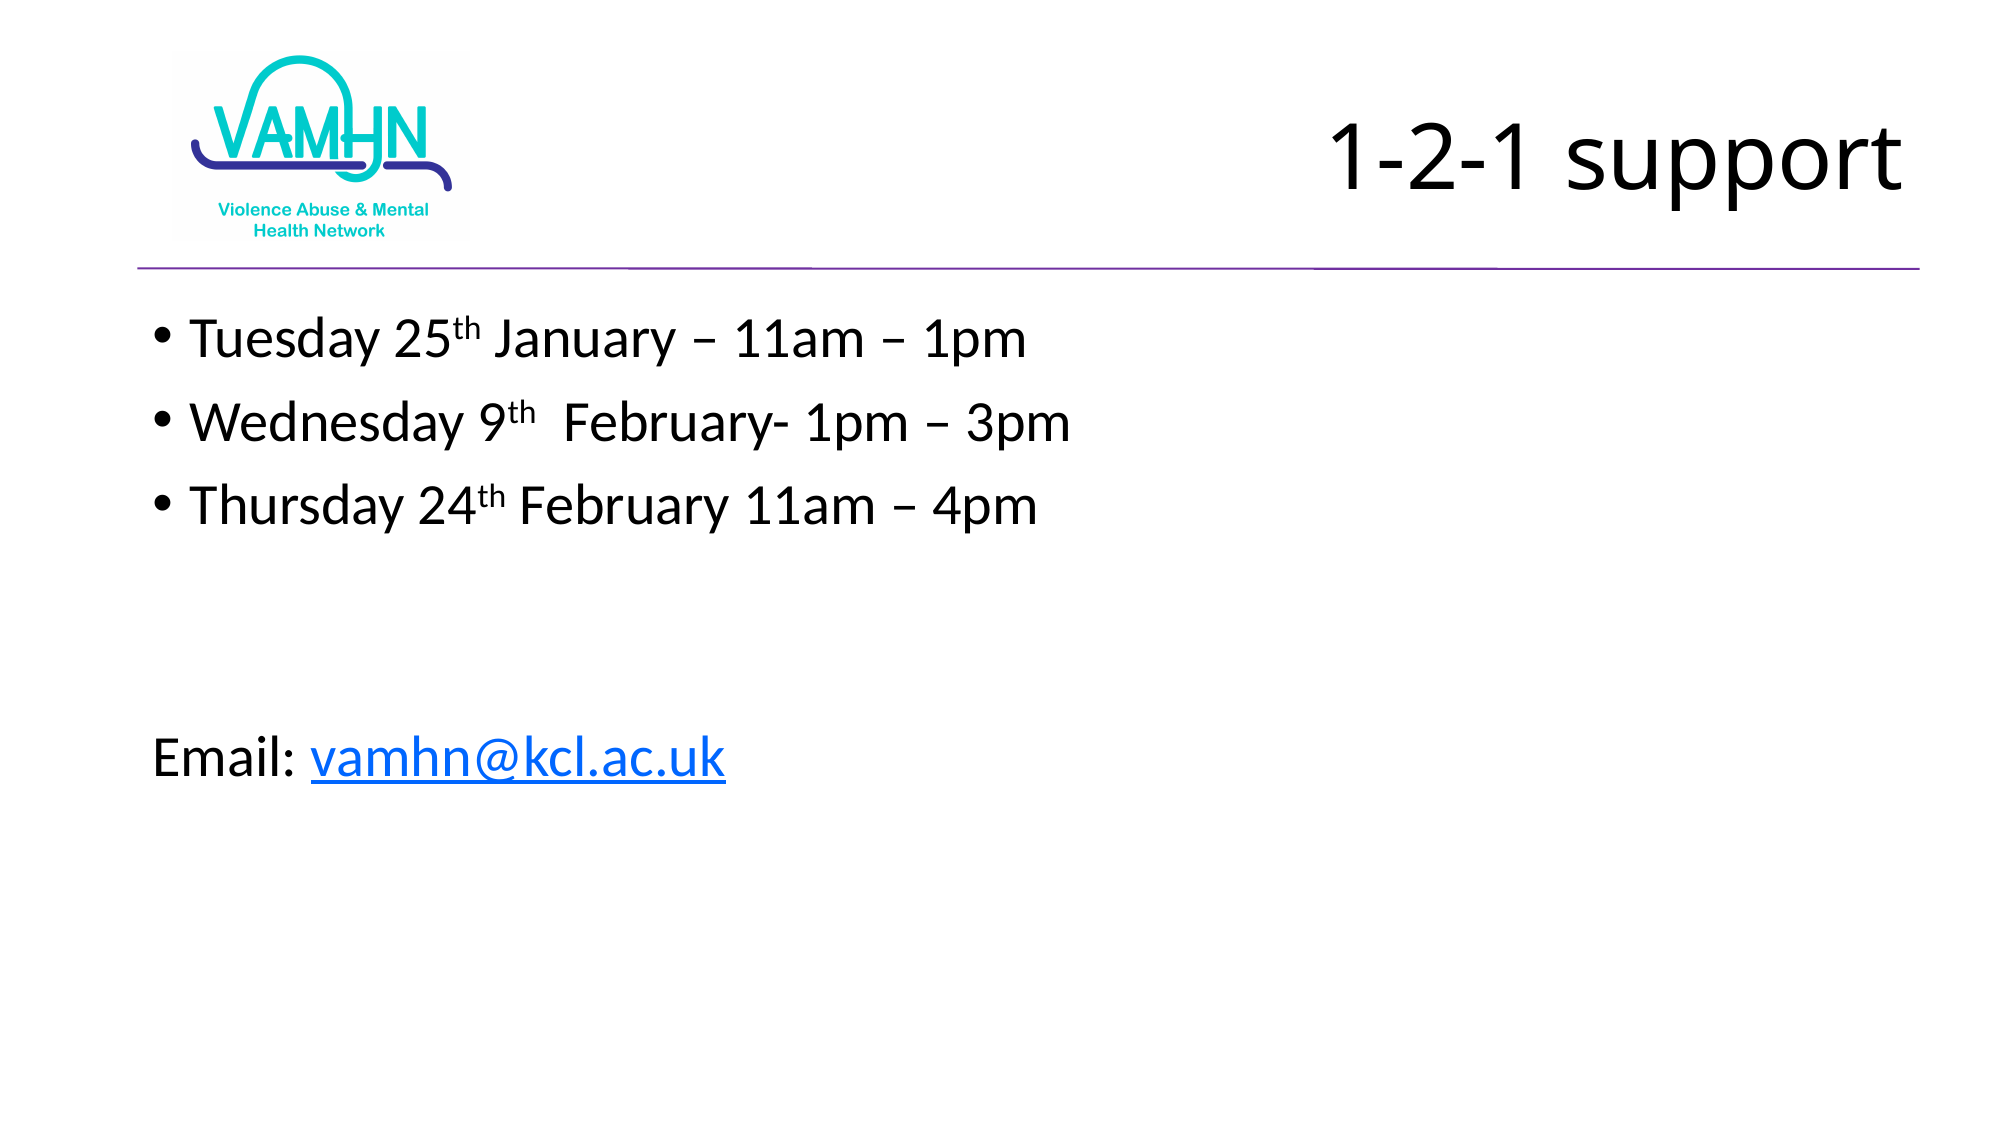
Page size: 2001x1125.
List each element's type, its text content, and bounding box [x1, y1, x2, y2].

list Tuesday 25th January – 11am – 1pm Wednesday 9th February- 1pm – 3pm Thursday 24th February 11am – 4pm Email: vamhn@kcl.ac.uk [137, 299, 1863, 1014]
picture [172, 51, 470, 241]
title 1-2-1 support [469, 51, 1920, 267]
